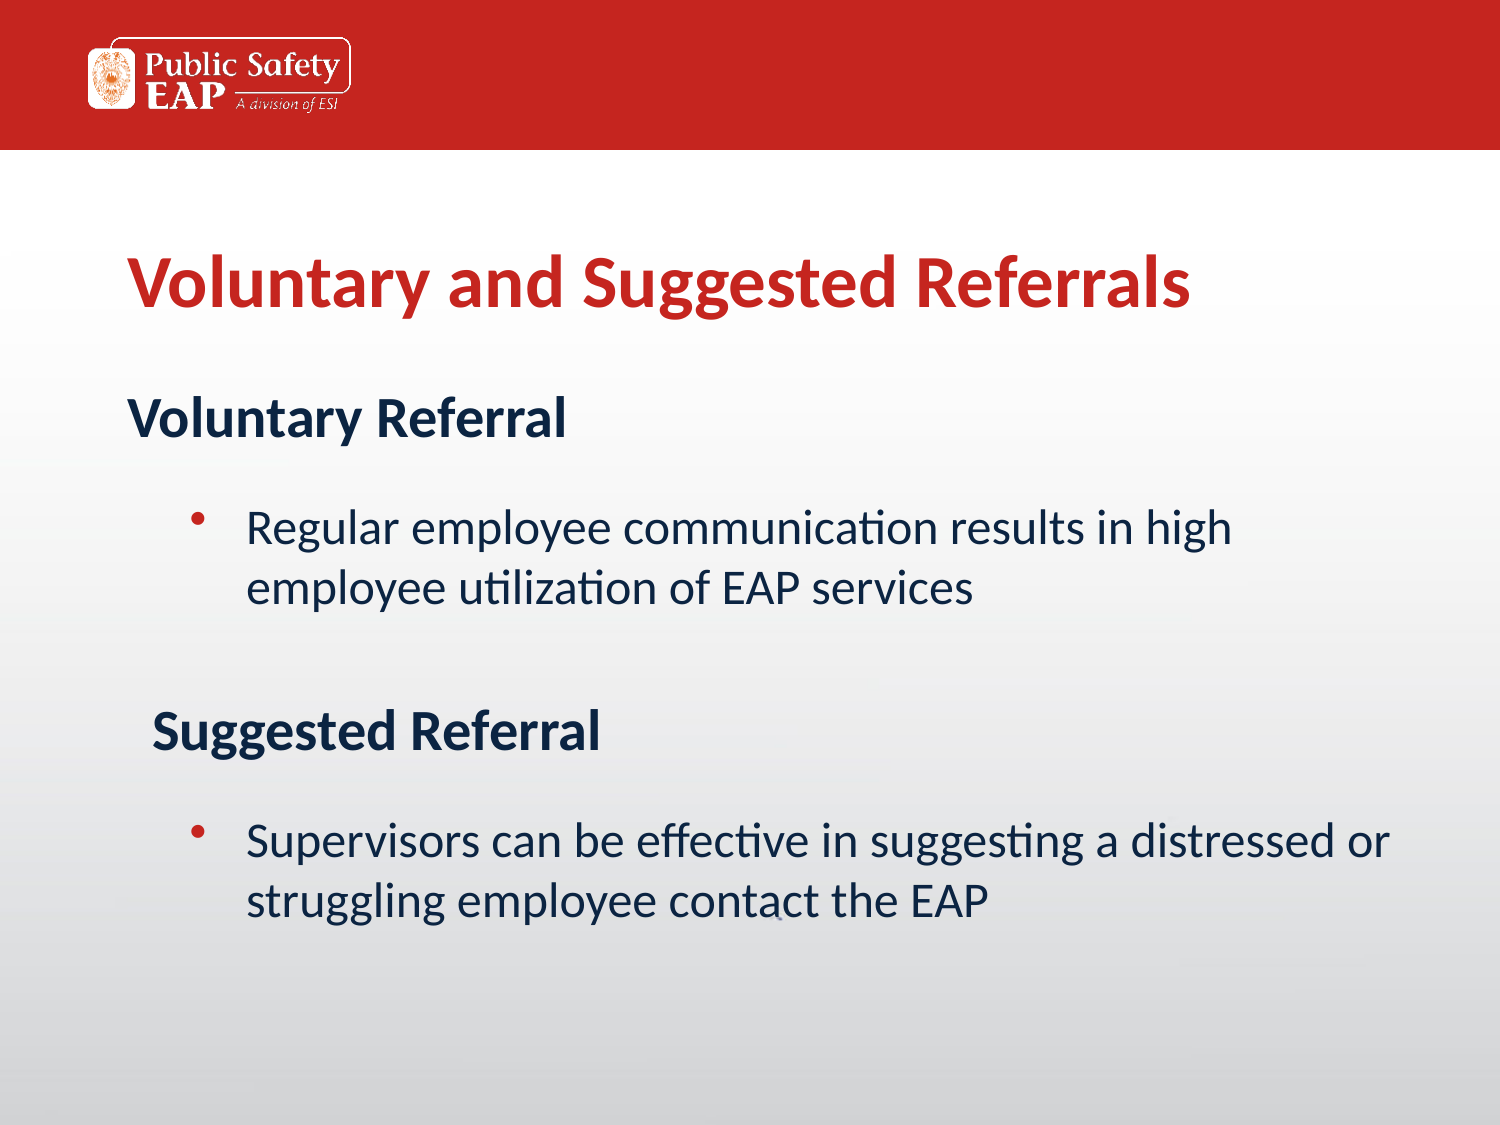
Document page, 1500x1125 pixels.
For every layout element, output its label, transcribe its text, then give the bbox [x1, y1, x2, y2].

text_box Voluntary Referral [112, 372, 875, 457]
picture [87, 37, 351, 113]
text_box Suggested Referral [137, 684, 950, 760]
text_box Voluntary and Suggested Referrals [112, 224, 1413, 330]
text_box Supervisors can be effective in suggesting a distressed or struggling employee contact the EAP [174, 800, 1438, 935]
text_box Regular employee communication results in high employee utilization of EAP services [174, 487, 1388, 683]
text_box [0, 0, 1500, 152]
picture [0, 152, 1500, 1125]
